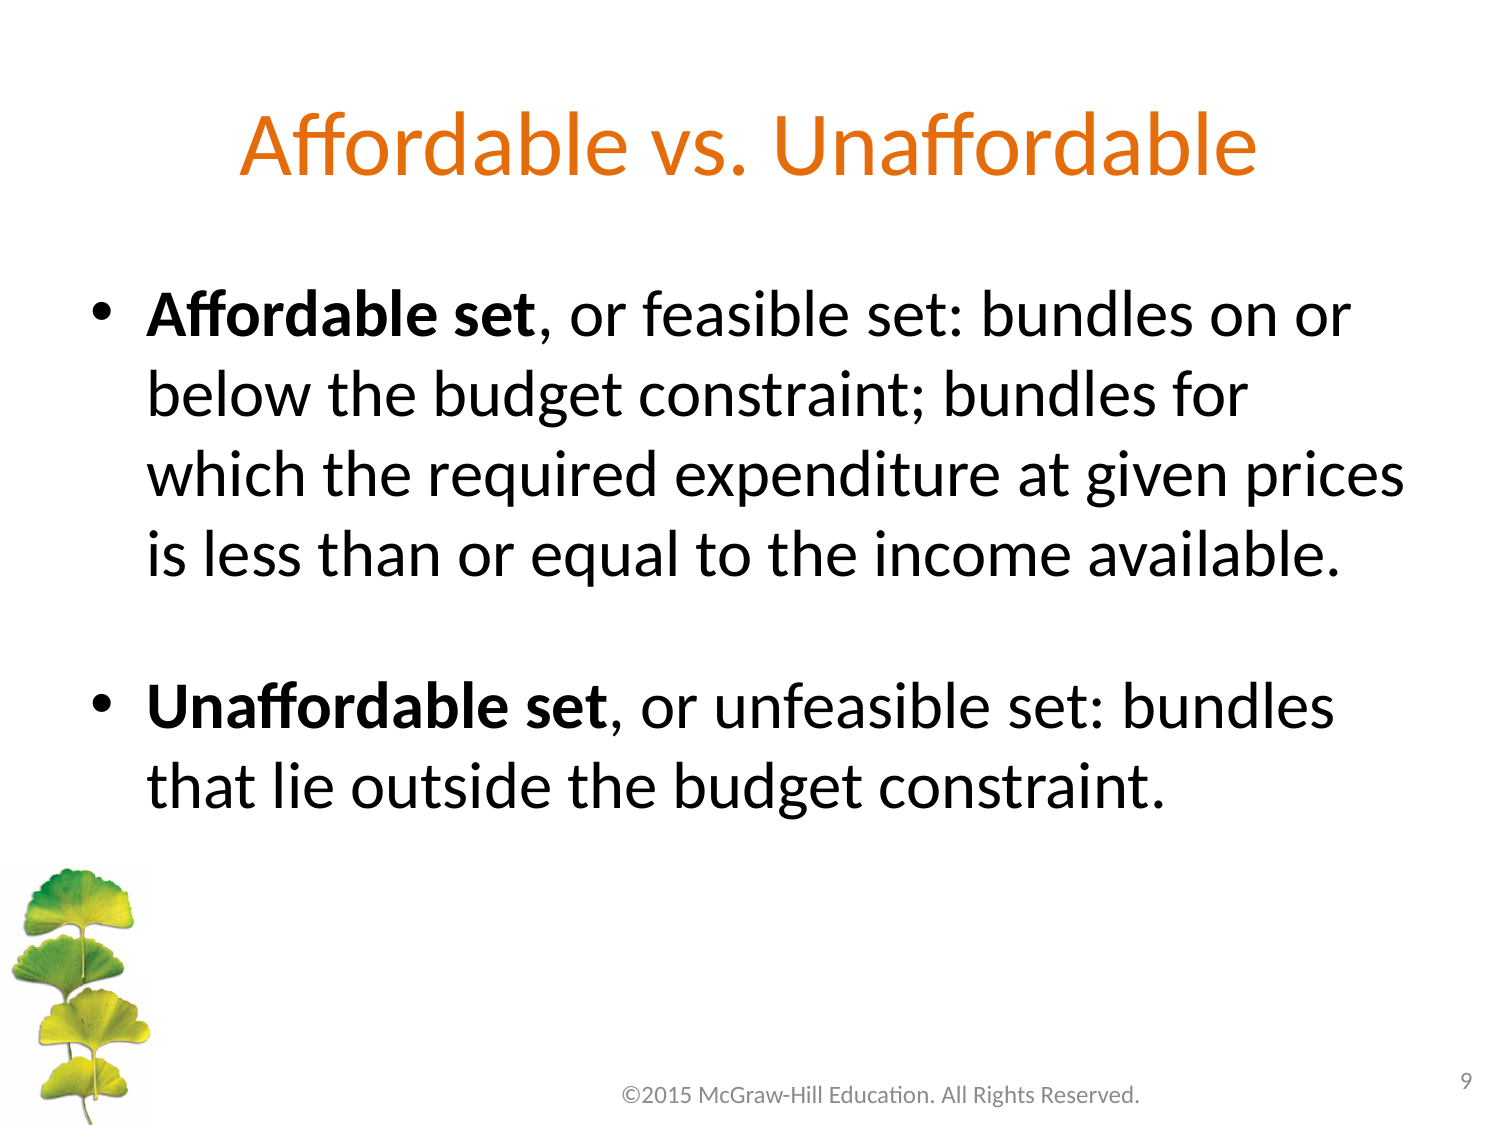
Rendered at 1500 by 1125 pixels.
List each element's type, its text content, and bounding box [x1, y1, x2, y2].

title Affordable vs. Unaffordable [75, 45, 1425, 233]
slide_number 9 [1374, 1050, 1488, 1110]
list Affordable set, or feasible set: bundles on or below the budget constraint; bundles for which the required expenditure at given prices is less than or equal to the income available. Unaffordable set, or unfeasible set: bundles that lie outside the budget constraint. [75, 262, 1425, 1005]
footer ©2015 McGraw-Hill Education. All Rights Reserved. [587, 1064, 1175, 1124]
picture [5, 864, 152, 1125]
